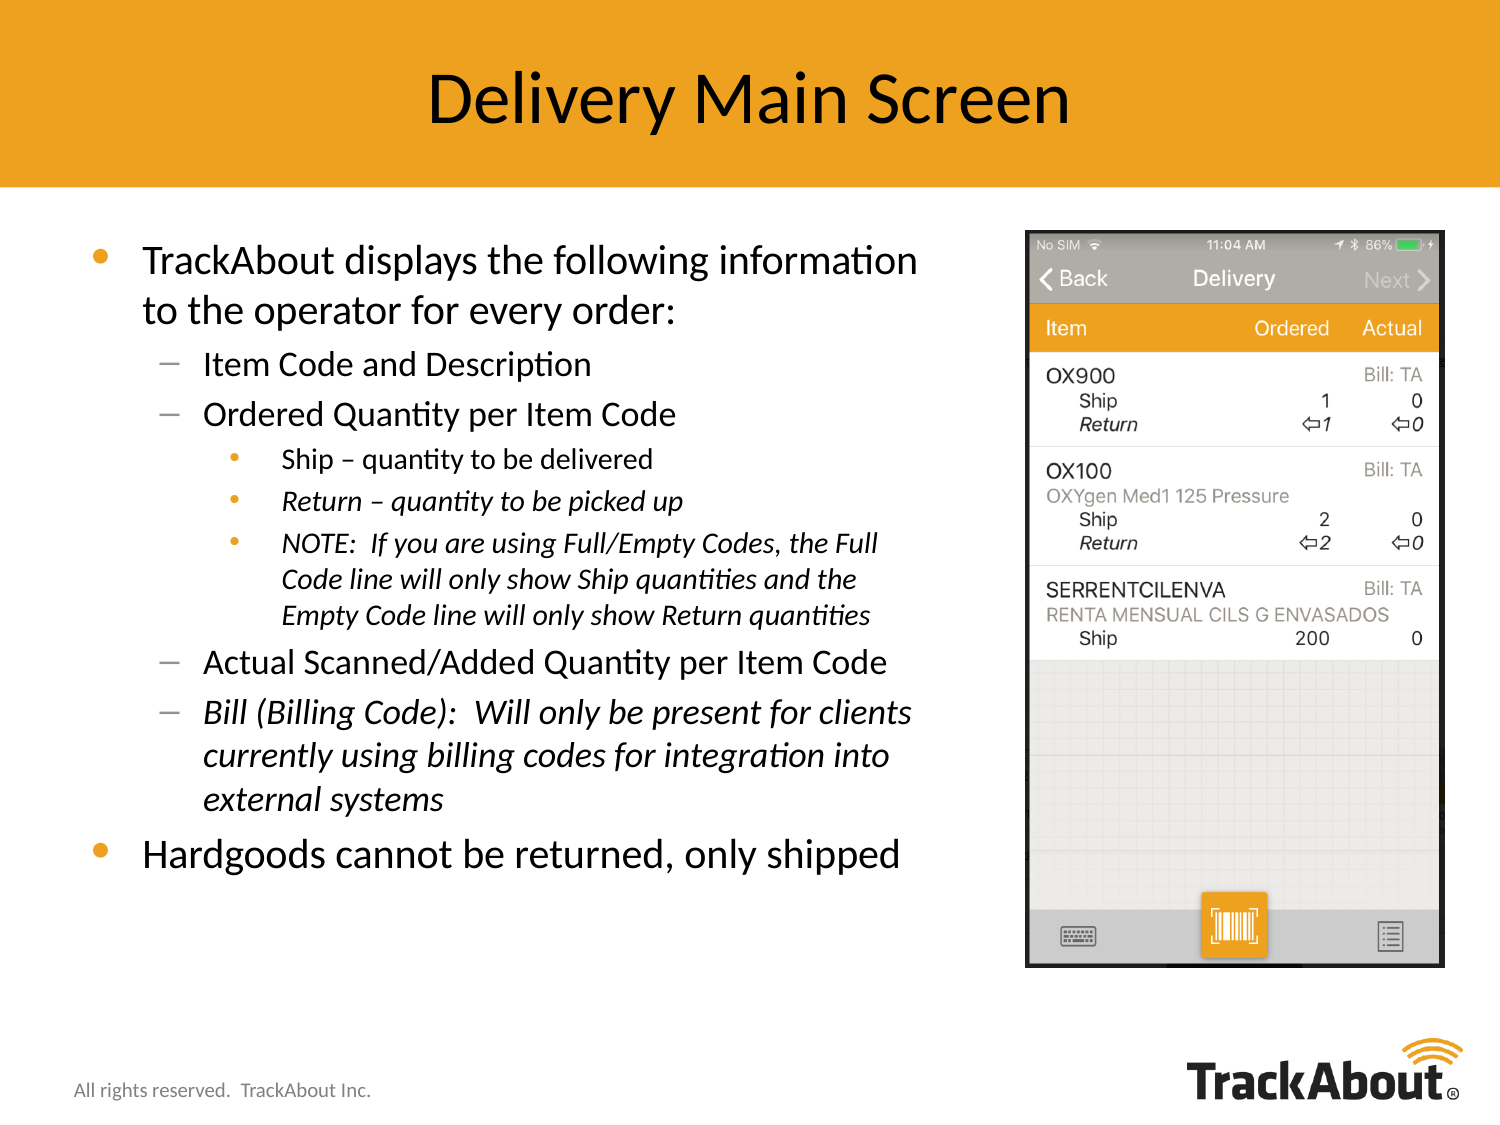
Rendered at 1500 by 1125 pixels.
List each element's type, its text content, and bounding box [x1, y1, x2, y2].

list TrackAbout displays the following information to the operator for every order: Item Code and Description Ordered Quantity per Item Code Ship – quantity to be delivered Return – quantity to be picked up NOTE: If you are using Full/Empty Codes, the Full Code line will only show Ship quantities and the Empty Code line will only show Return quantities Actual Scanned/Added Quantity per Item Code Bill (Billing Code): Will only be present for clients currently using billing codes for integration into external systems Hardgoods cannot be returned, only shipped [75, 224, 950, 1005]
picture [1024, 229, 1446, 968]
title Delivery Main Screen [75, 18, 1425, 169]
picture [1187, 1038, 1463, 1100]
